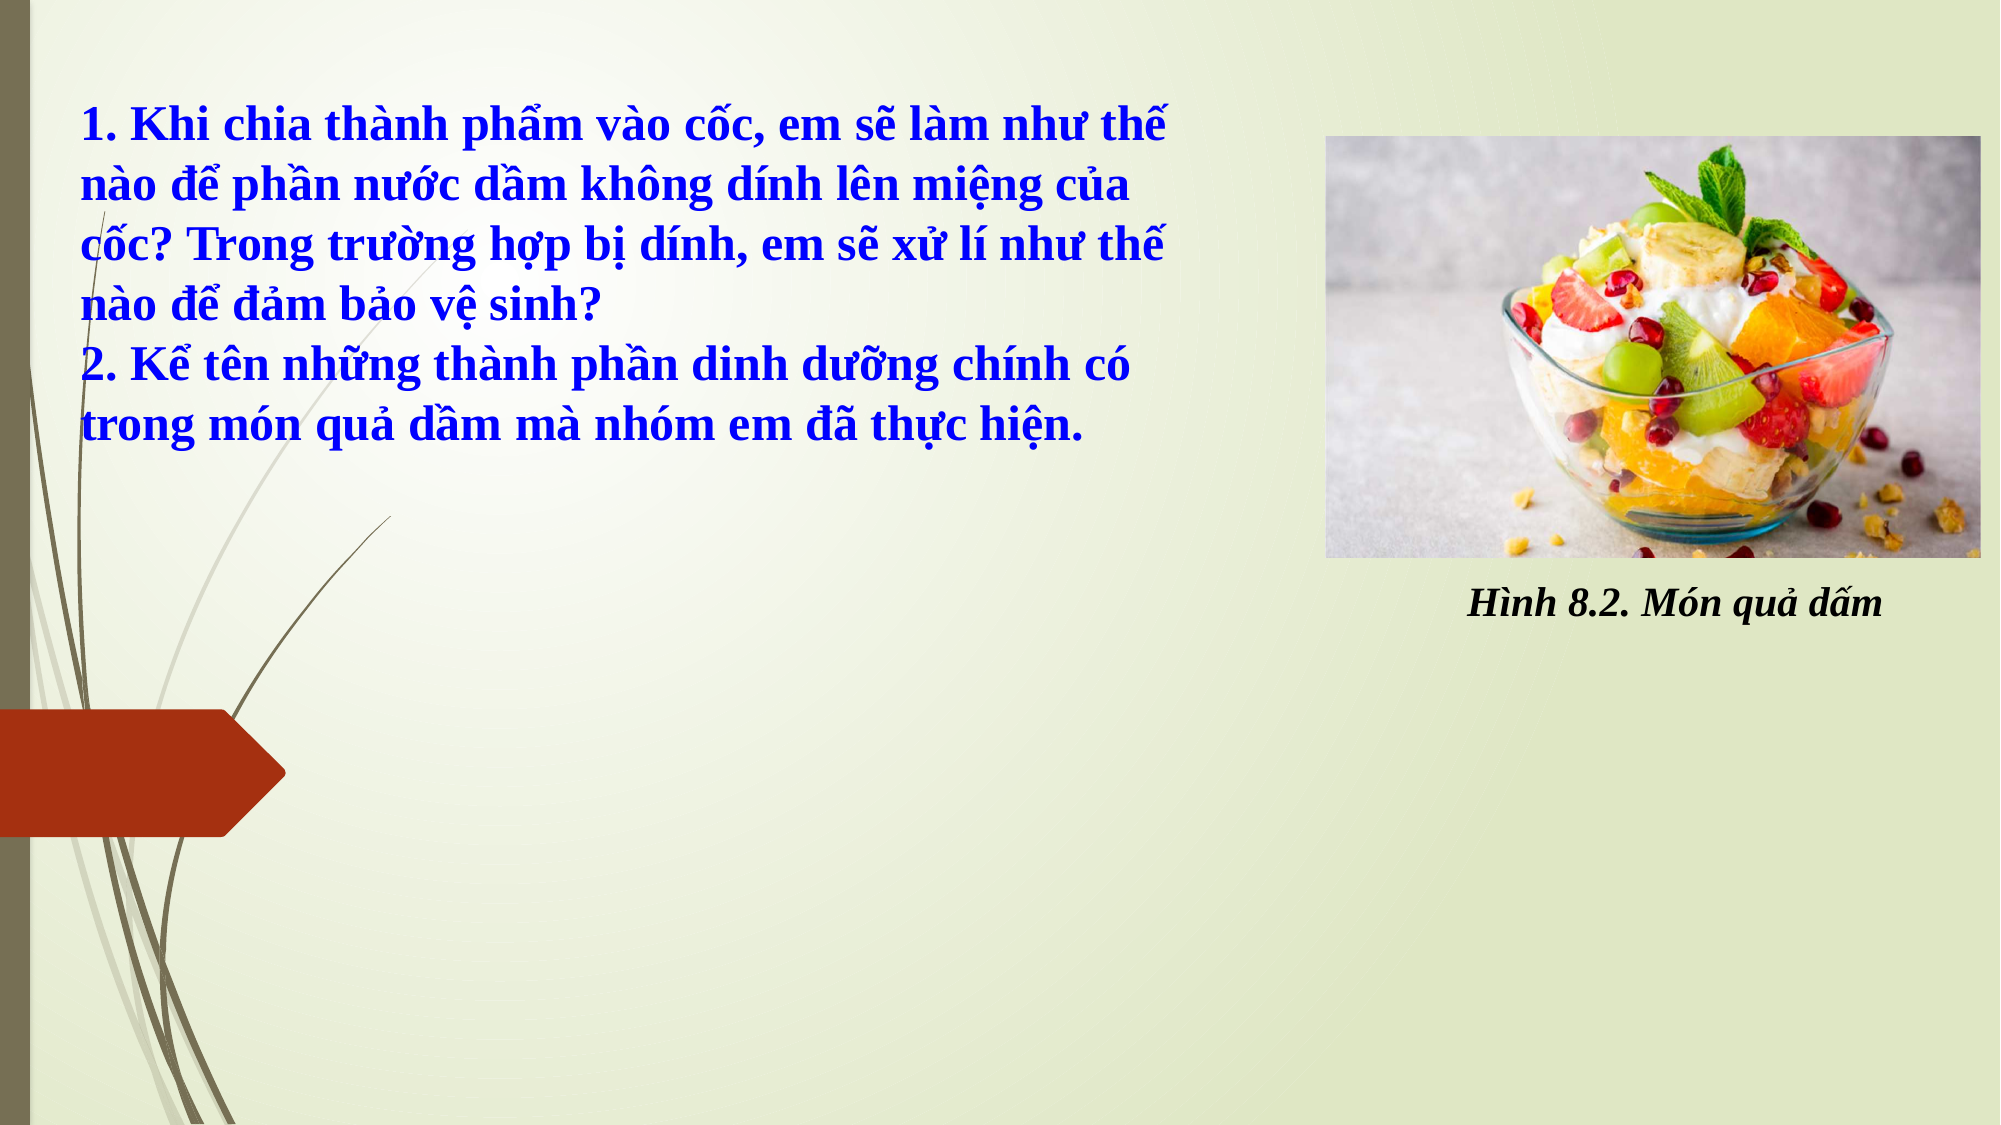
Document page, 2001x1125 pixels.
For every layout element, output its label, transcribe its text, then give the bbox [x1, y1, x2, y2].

text_box Hình 8.2. Món quả dấm [1441, 567, 1981, 632]
picture [1325, 135, 1981, 558]
text_box 1. Khi chia thành phẩm vào cốc, em sẽ làm như thế nào để phần nước dầm không dính lên miệng của cốc? Trong trường hợp bị dính, em sẽ xử lí như thế nào để đảm bảo vệ sinh? 2. Kể tên những thành phần dinh dưỡng chính có trong món quả dầm mà nhóm em đã thực hiện. [65, 83, 1243, 458]
